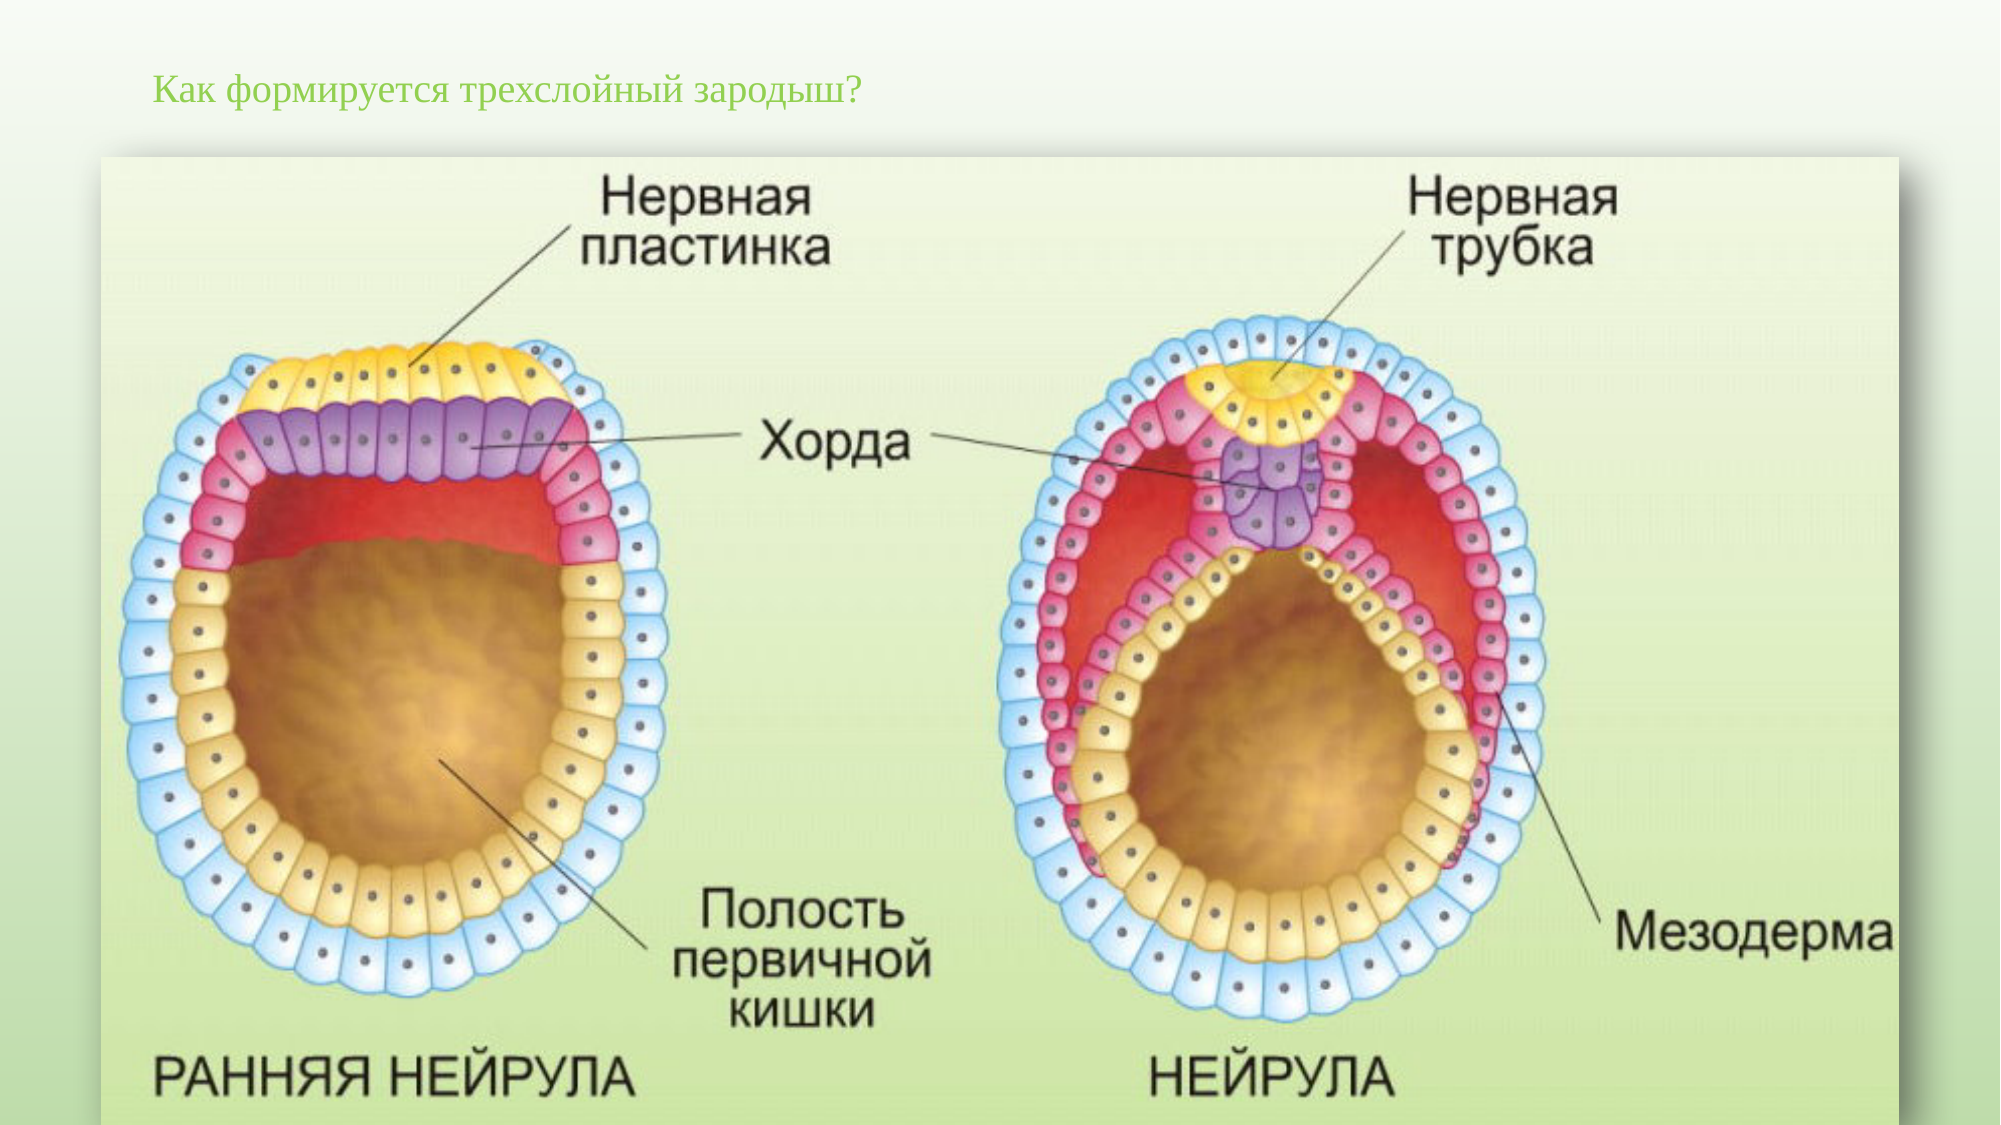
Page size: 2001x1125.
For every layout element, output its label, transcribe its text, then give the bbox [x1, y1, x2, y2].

title Как формируется трехслойный зародыш? [137, 59, 1863, 120]
picture [101, 157, 1899, 1125]
